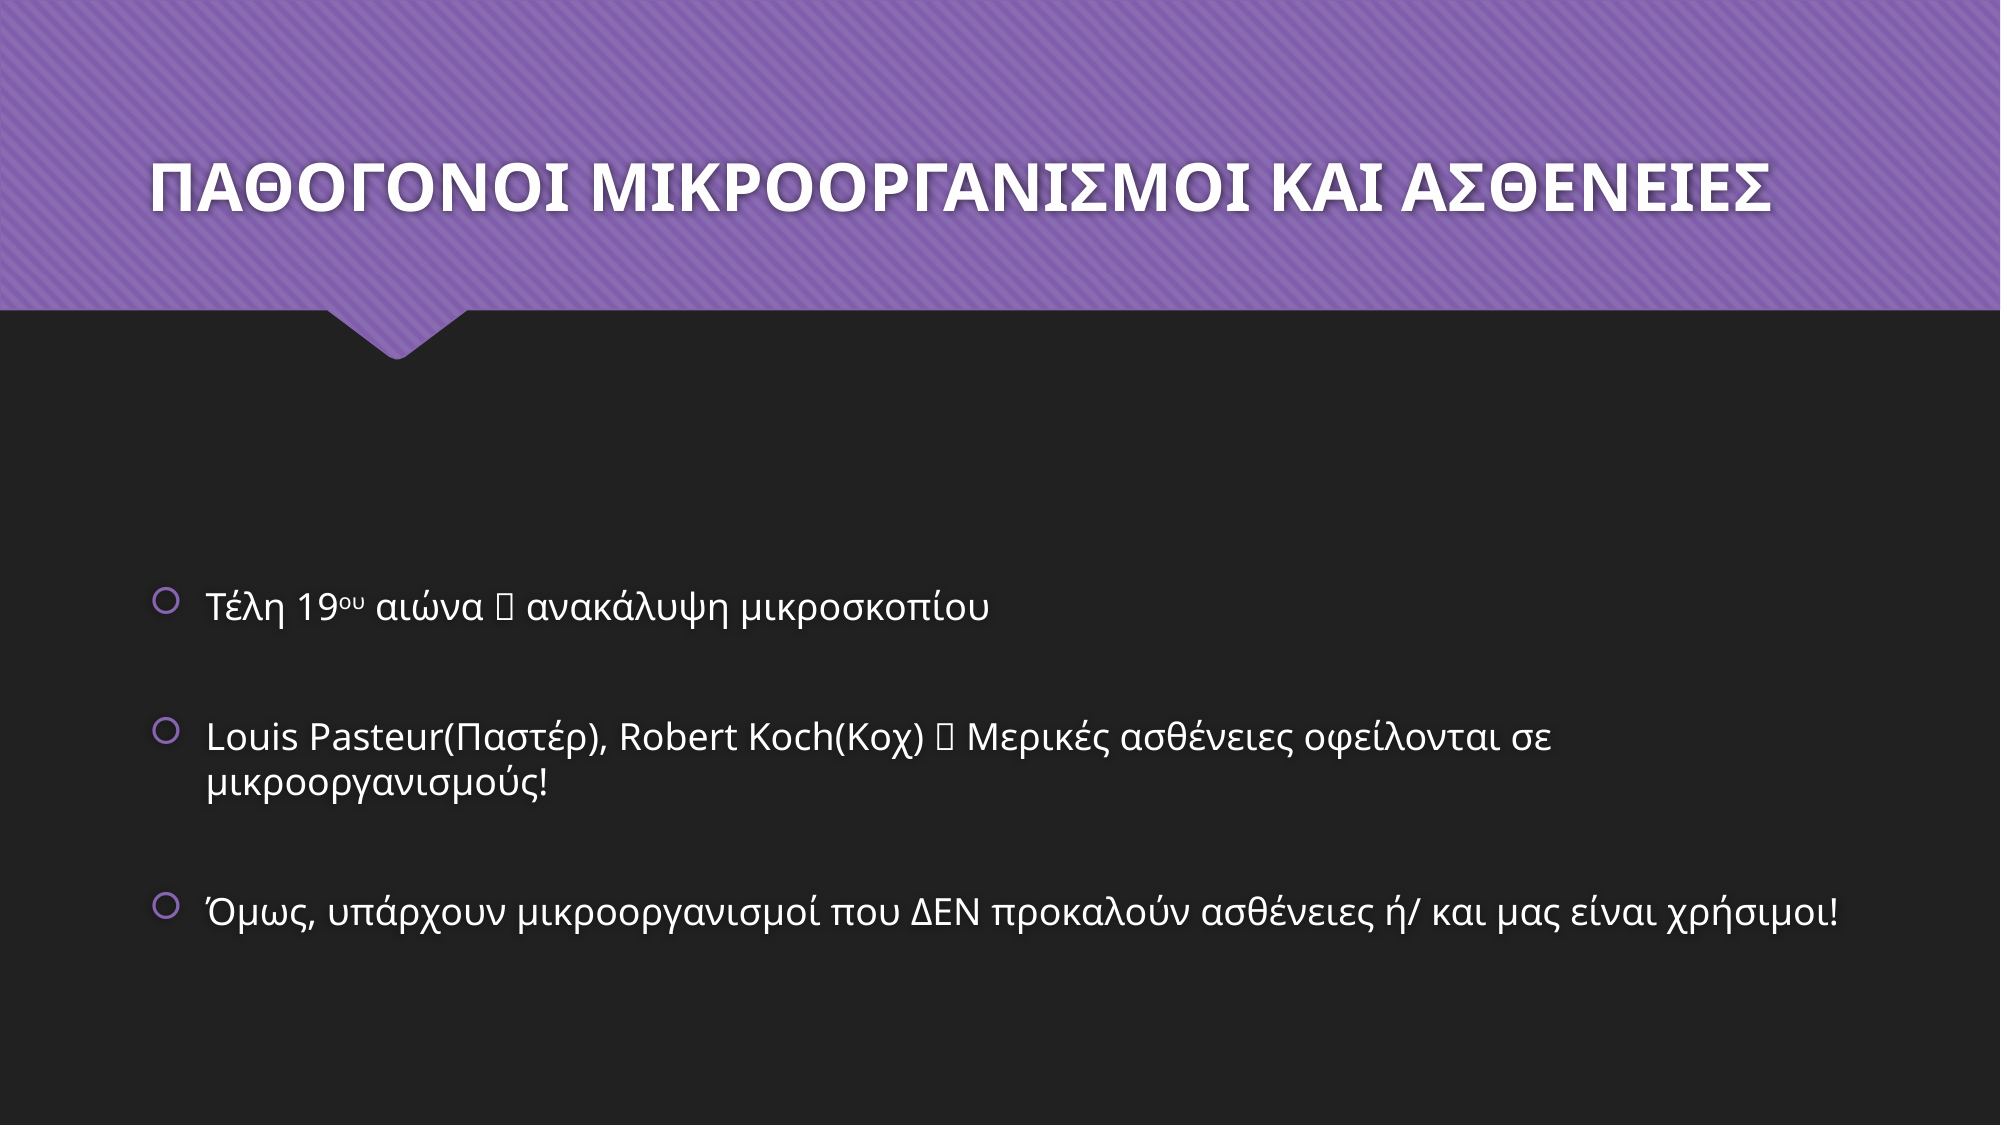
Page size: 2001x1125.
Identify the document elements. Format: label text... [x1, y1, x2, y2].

title ΠΑΘΟΓΟΝΟΙ ΜΙΚΡΟΟΡΓΑΝΙΣΜΟΙ ΚΑΙ ΑΣΘΕΝΕΙΕΣ [132, 73, 1868, 233]
list Τέλη 19ου αιώνα  ανακάλυψη μικροσκοπίου Louis Pasteur(Παστέρ), Robert Koch(Κοχ)  Μερικές ασθένειες οφείλονται σε μικροοργανισμούς! Όμως, υπάρχουν μικροοργανισμοί που ΔΕΝ προκαλούν ασθένειες ή/ και μας είναι χρήσιμοι! [134, 364, 1866, 1087]
